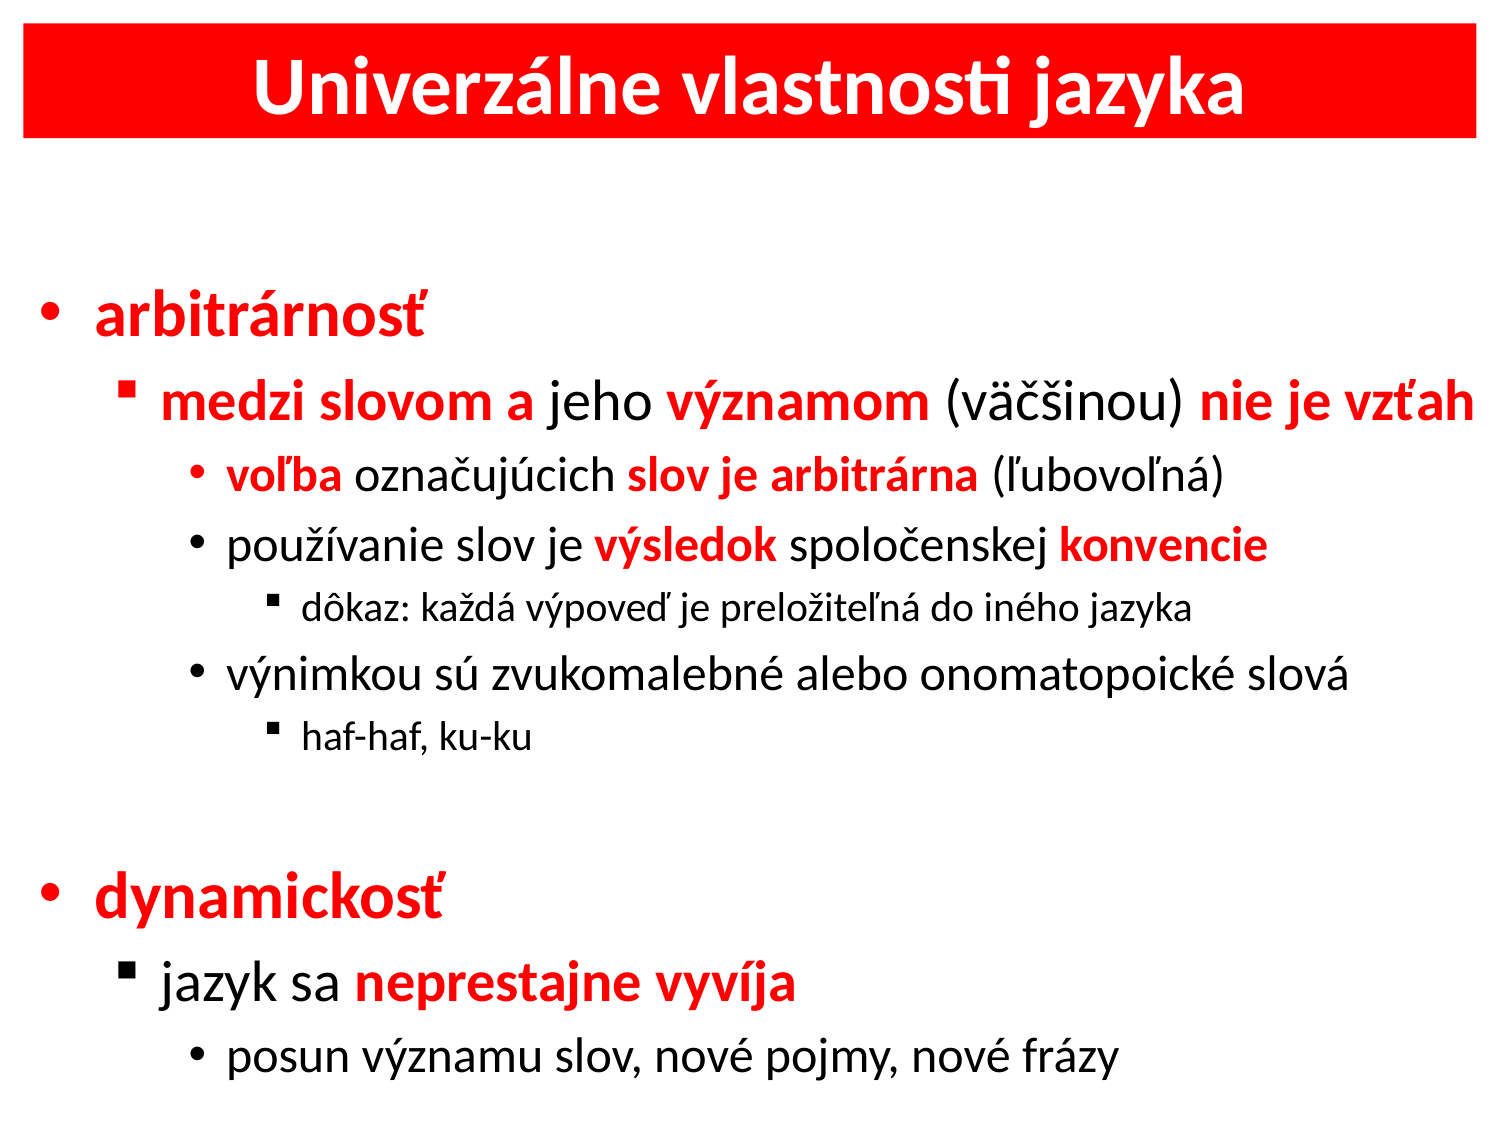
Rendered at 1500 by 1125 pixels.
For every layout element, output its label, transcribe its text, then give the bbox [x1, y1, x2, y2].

list arbitrárnosť medzi slovom a jeho významom (väčšinou) nie je vzťah voľba označujúcich slov je arbitrárna (ľubovoľná) používanie slov je výsledok spoločenskej konvencie dôkaz: každá výpoveď je preložiteľná do iného jazyka výnimkou sú zvukomalebné alebo onomatopoické slová haf-haf, ku-ku dynamickosť jazyk sa neprestajne vyvíja posun významu slov, nové pojmy, nové frázy [23, 262, 1500, 1102]
text_box Univerzálne vlastnosti jazyka [23, 23, 1477, 139]
